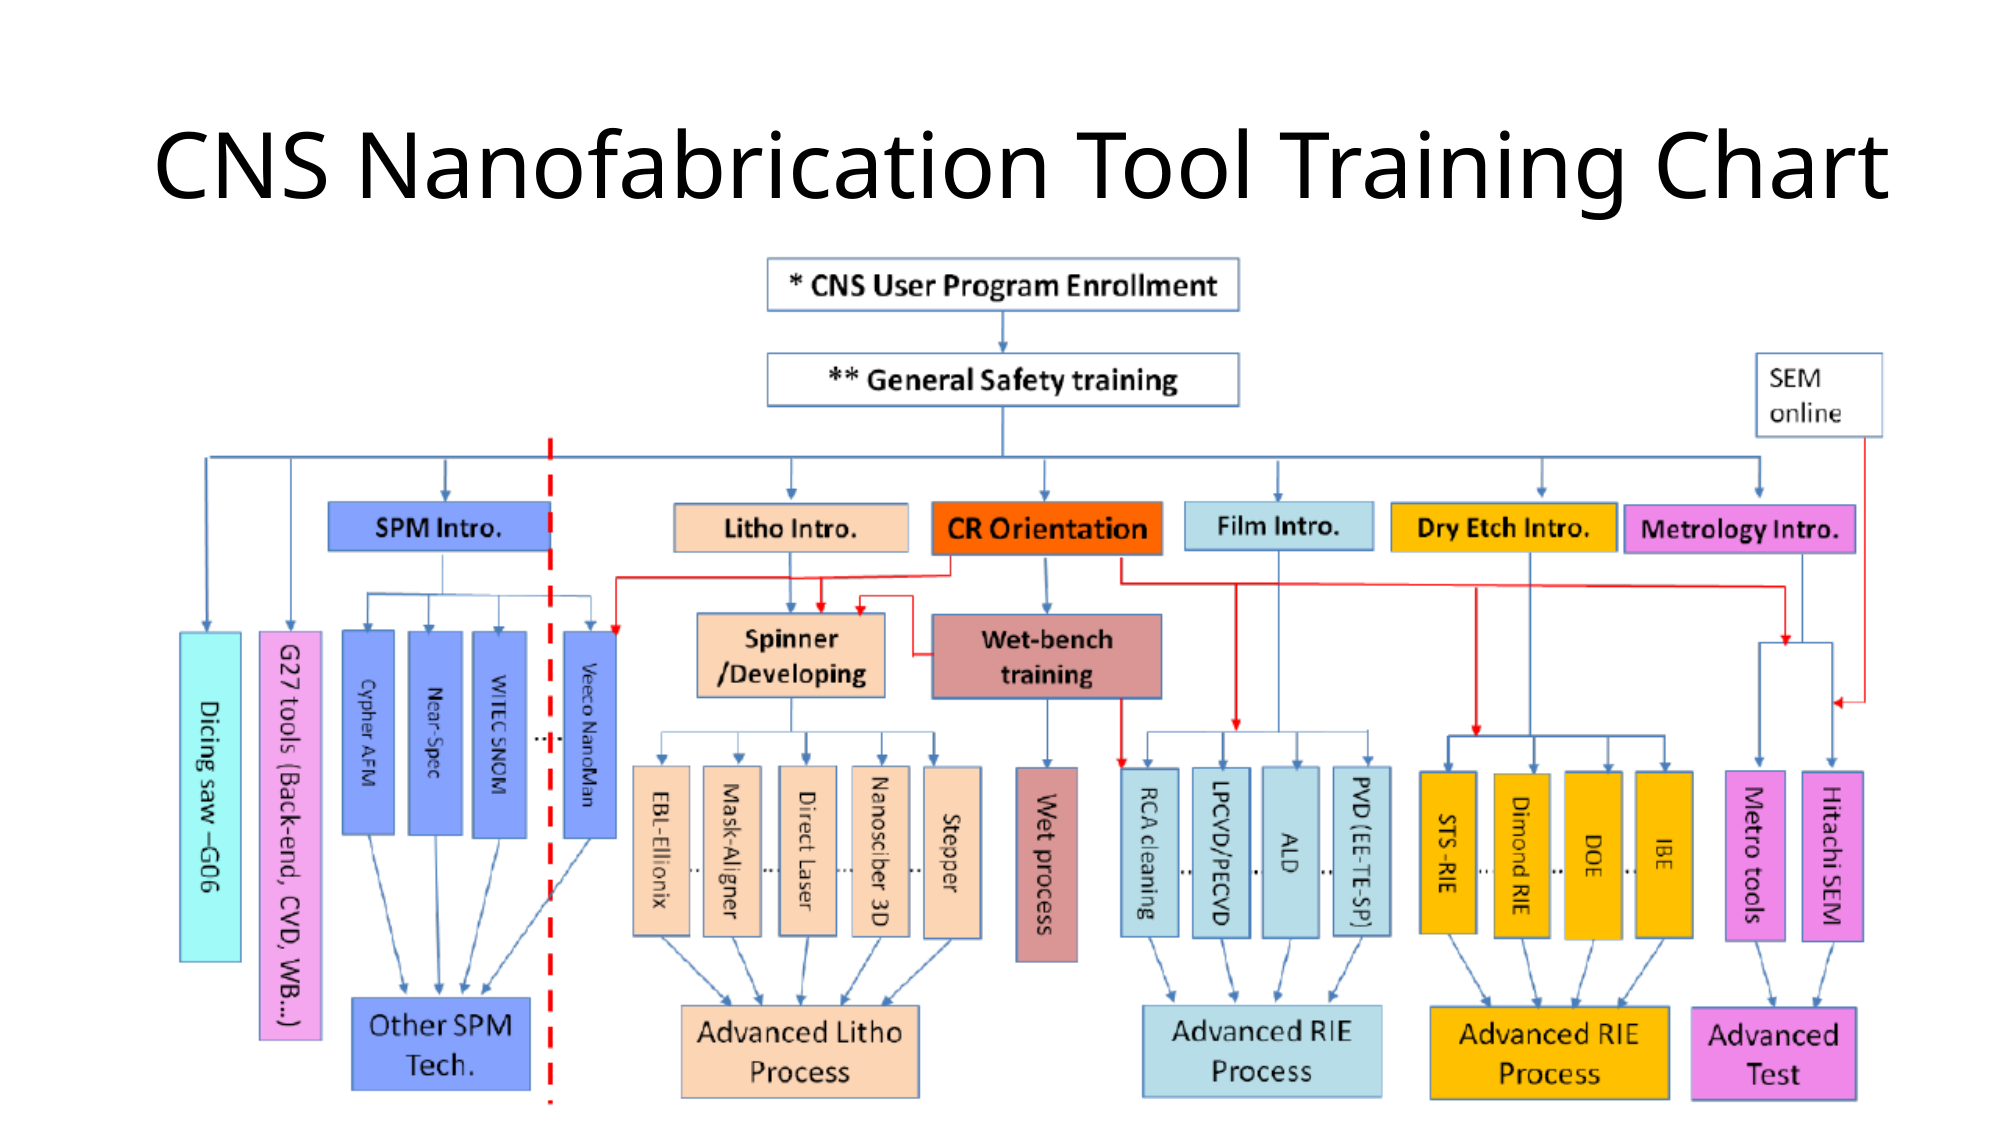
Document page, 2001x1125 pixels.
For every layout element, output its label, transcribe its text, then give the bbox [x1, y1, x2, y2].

picture [160, 231, 1899, 1125]
title CNS Nanofabrication Tool Training Chart [137, 59, 1960, 278]
